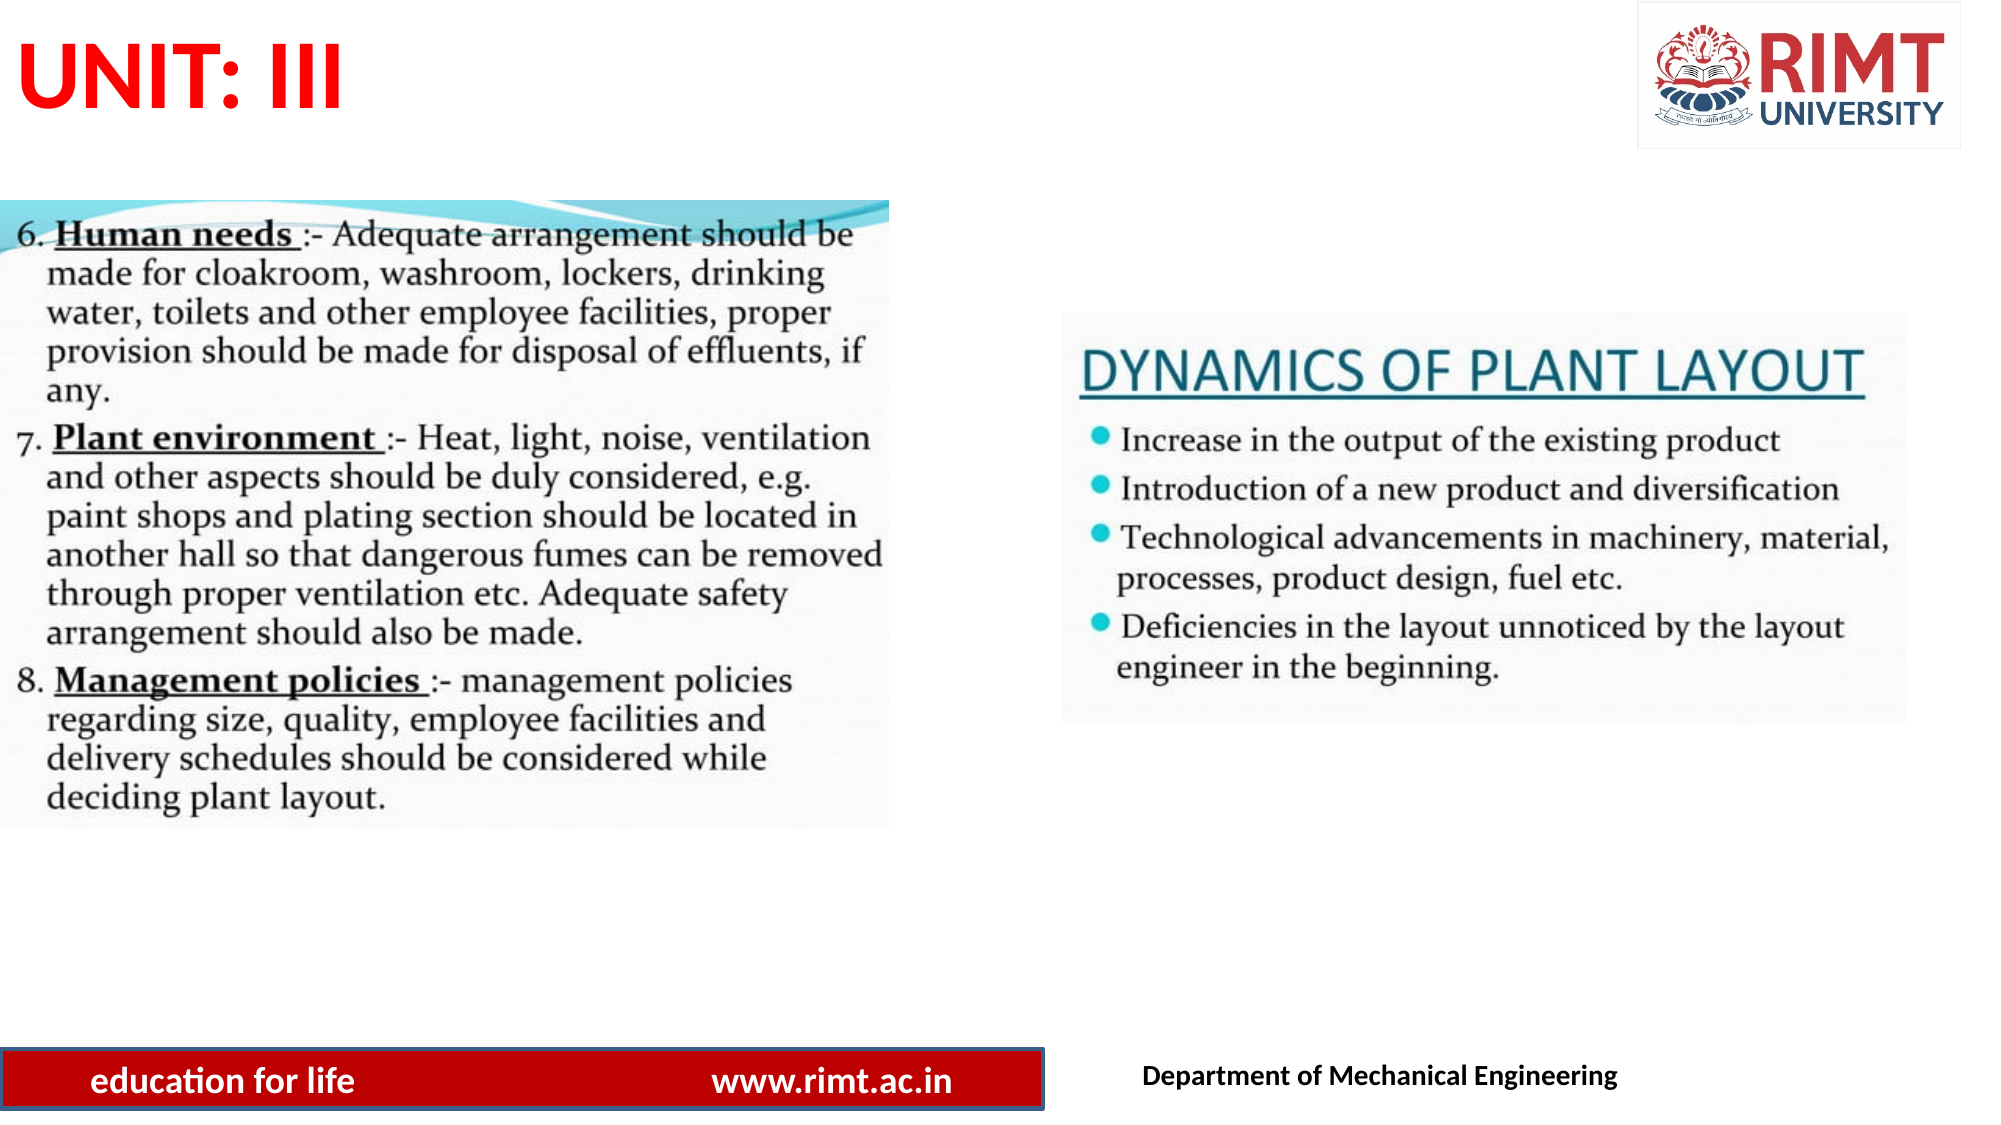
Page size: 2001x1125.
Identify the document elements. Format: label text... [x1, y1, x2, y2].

picture [1637, 1, 1961, 149]
text_box Department of Mechanical Engineering [1042, 1044, 1718, 1104]
picture [1062, 312, 1906, 726]
picture [0, 199, 890, 829]
text_box UNIT: III [0, 0, 363, 138]
text_box education for life www.rimt.ac.in [0, 1047, 1045, 1111]
